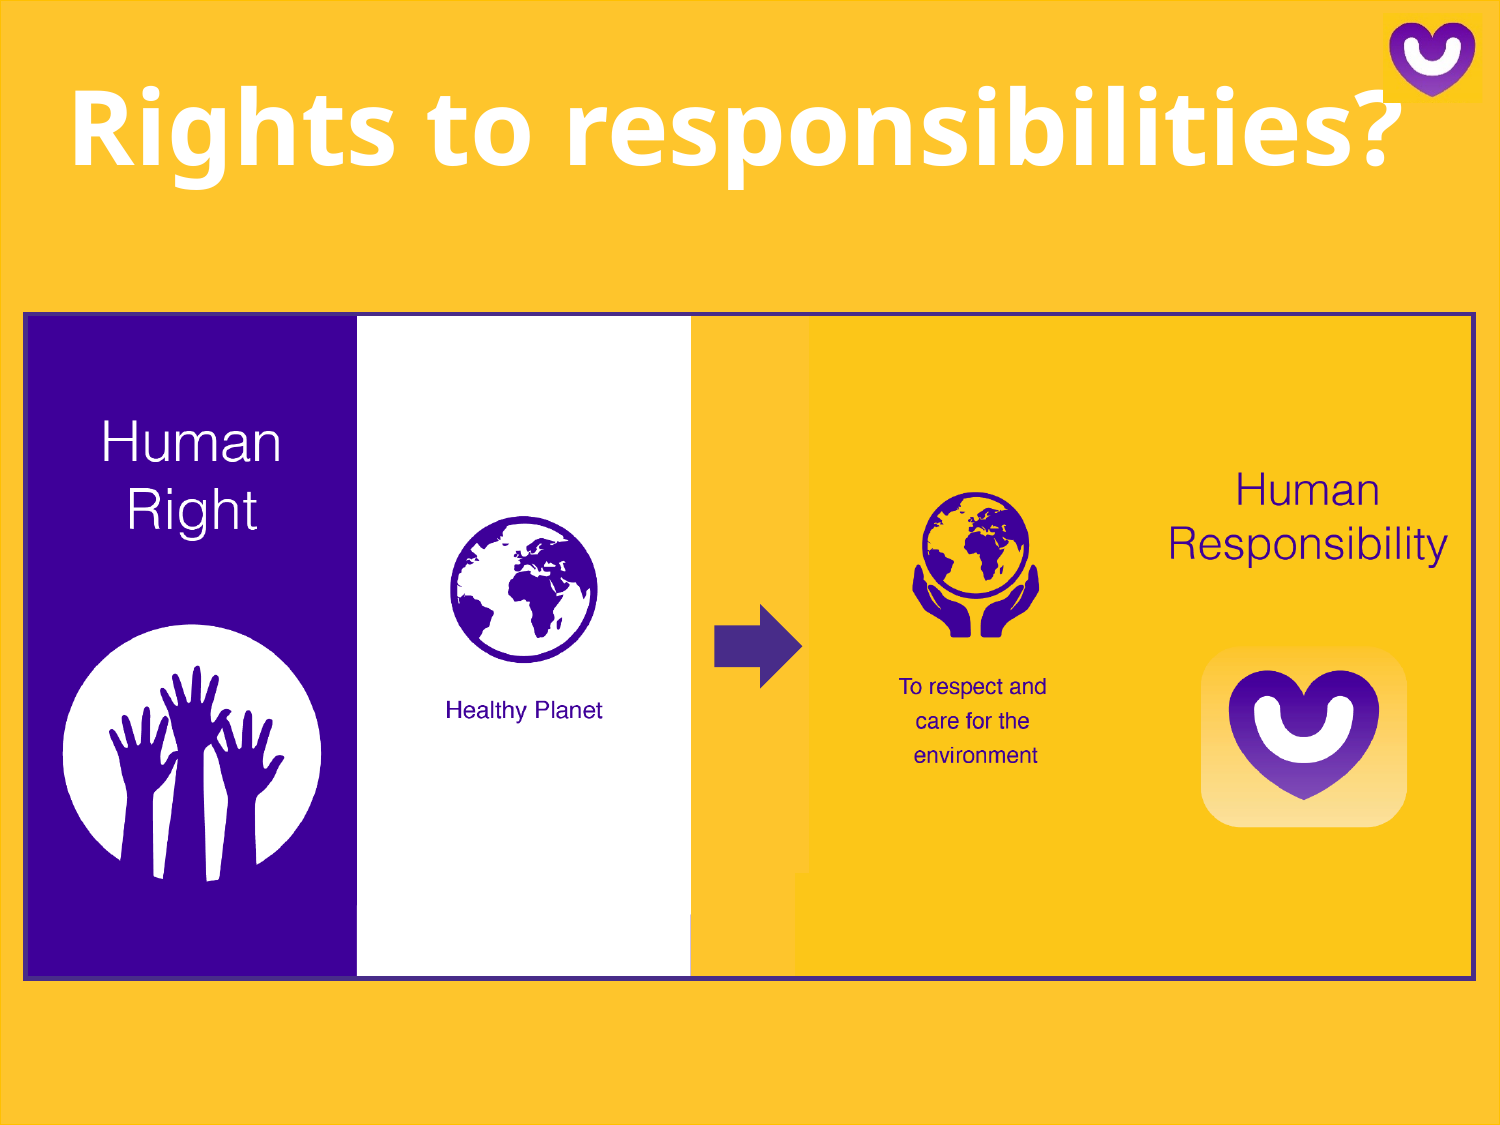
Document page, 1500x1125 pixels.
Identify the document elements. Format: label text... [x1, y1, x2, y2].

picture [25, 314, 690, 979]
text_box [25, 313, 1475, 980]
text_box [0, 0, 1500, 1125]
picture [809, 314, 1474, 979]
text_box Rights to responsibilities? [52, 54, 1483, 194]
picture [1382, 13, 1483, 103]
